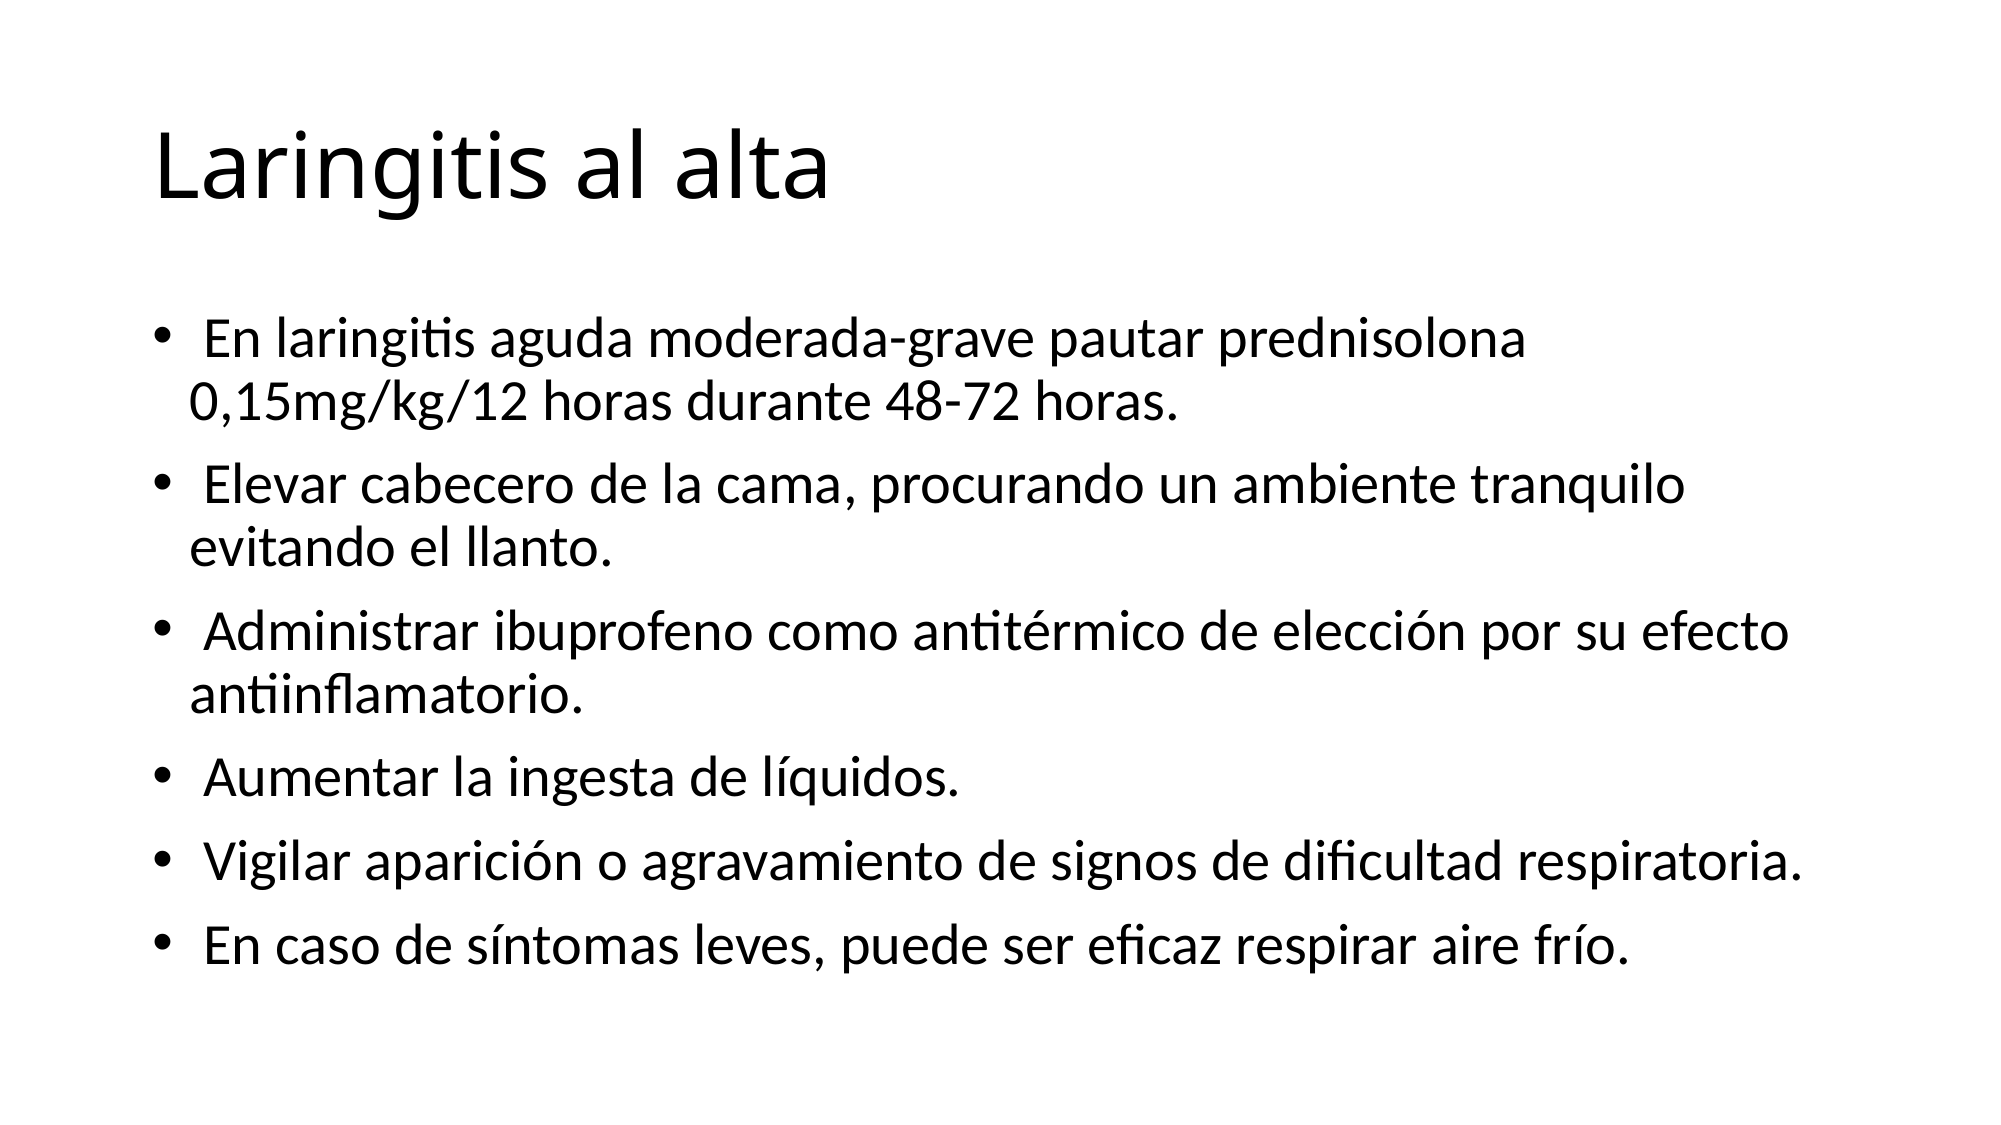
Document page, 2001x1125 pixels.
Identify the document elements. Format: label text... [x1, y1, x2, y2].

title Laringitis al alta [137, 59, 1863, 278]
list En laringitis aguda moderada-grave pautar prednisolona 0,15mg/kg/12 horas durante 48-72 horas. Elevar cabecero de la cama, procurando un ambiente tranquilo evitando el llanto. Administrar ibuprofeno como antitérmico de elección por su efecto antiinflamatorio. Aumentar la ingesta de líquidos. Vigilar aparición o agravamiento de signos de dificultad respiratoria. En caso de síntomas leves, puede ser eficaz respirar aire frío. [137, 299, 1863, 1014]
